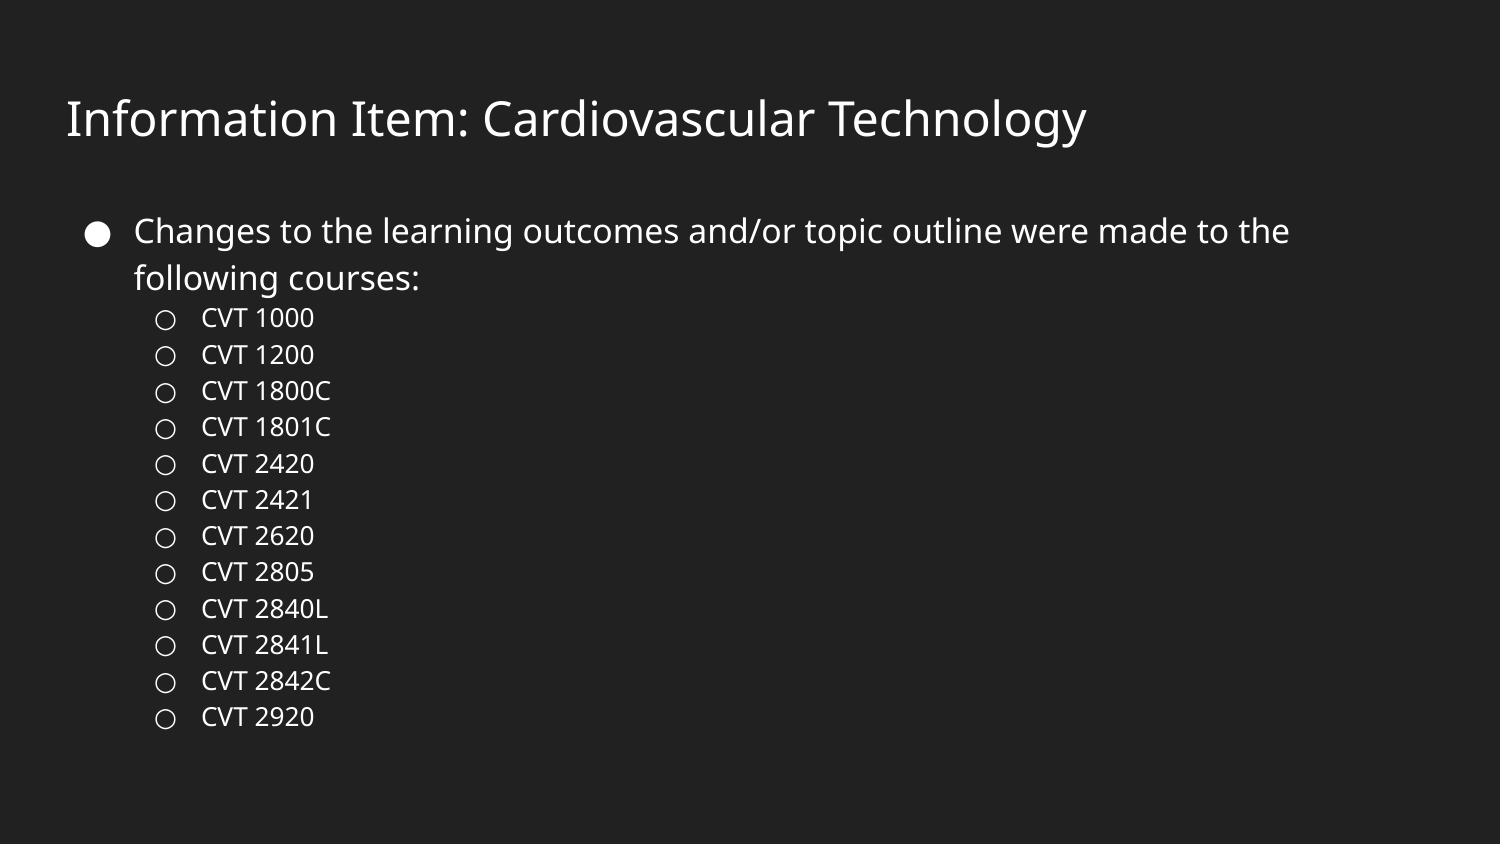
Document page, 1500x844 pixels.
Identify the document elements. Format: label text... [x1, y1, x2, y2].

list Changes to the learning outcomes and/or topic outline were made to the following courses: CVT 1000 CVT 1200 CVT 1800C CVT 1801C CVT 2420 CVT 2421 CVT 2620 CVT 2805 CVT 2840L CVT 2841L CVT 2842C CVT 2920 [51, 189, 1449, 750]
title Information Item: Cardiovascular Technology [51, 72, 1449, 167]
